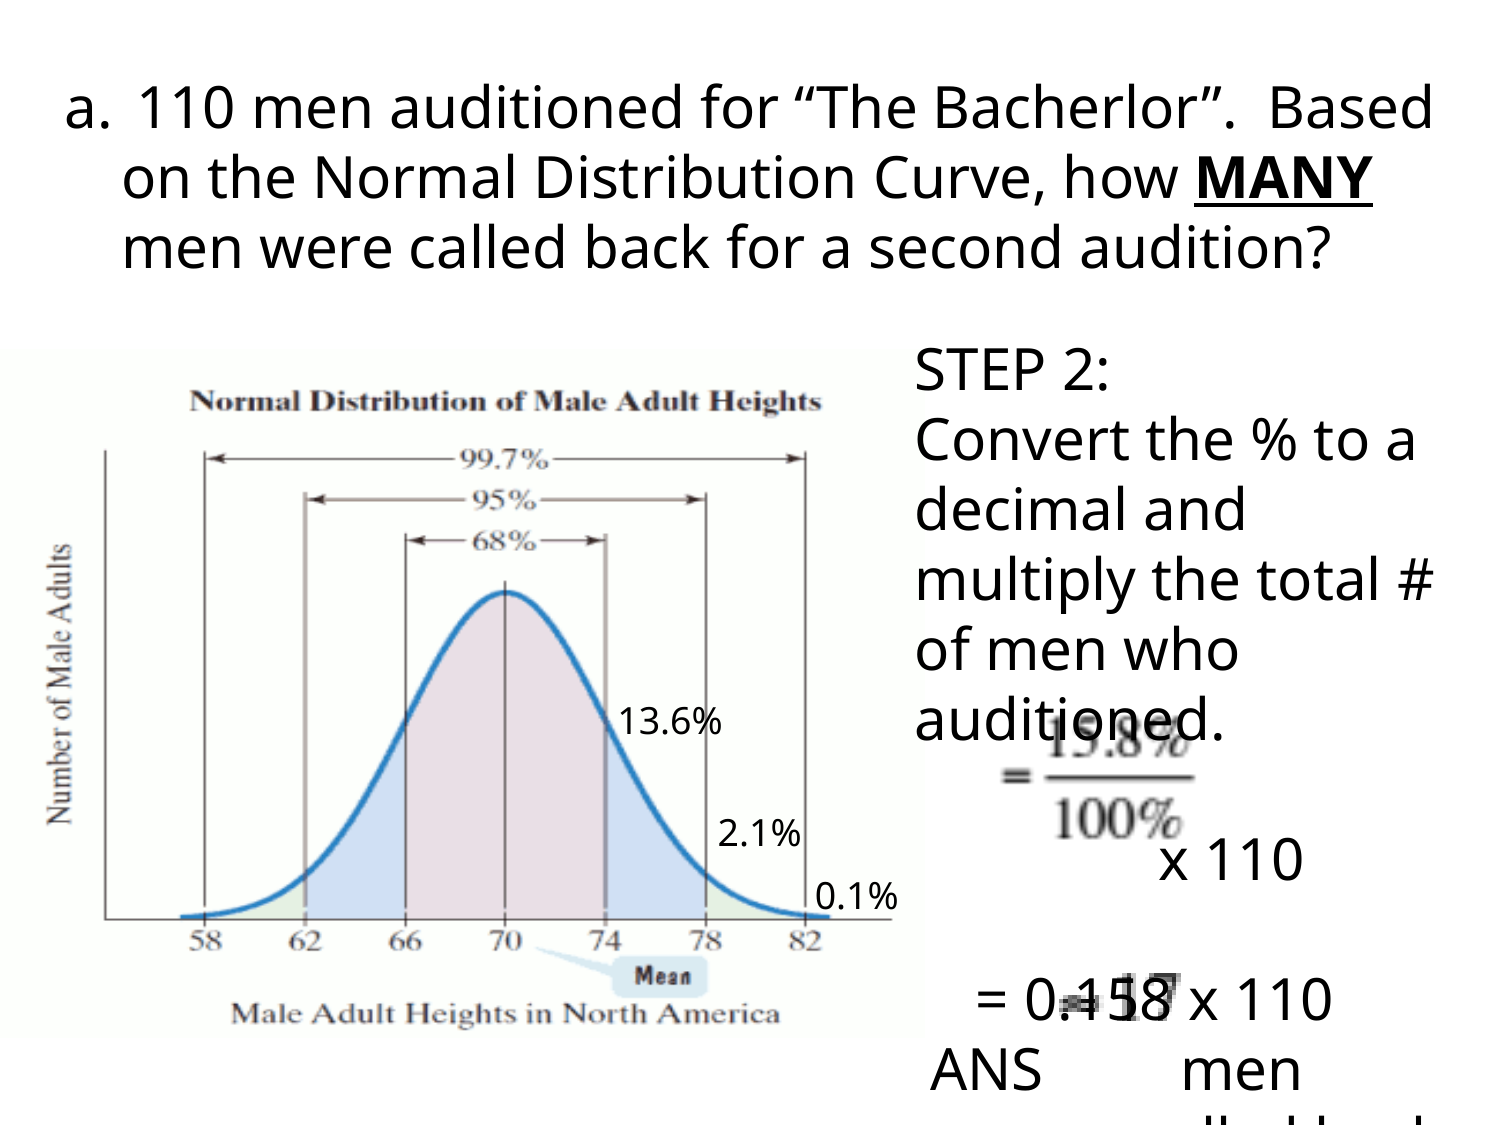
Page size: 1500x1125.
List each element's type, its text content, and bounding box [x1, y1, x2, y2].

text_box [1049, 964, 1187, 1026]
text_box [995, 699, 1201, 845]
text_box 110 men auditioned for “The Bacherlor”. Based on the Normal Distribution Curve, how MANY men were called back for a second audition? [49, 62, 1475, 358]
picture [0, 349, 926, 1038]
text_box STEP 2: Convert the % to a decimal and multiply the total # of men who auditioned. x 110 = 0.158 x 110 ANS men were called back [900, 324, 1463, 1125]
